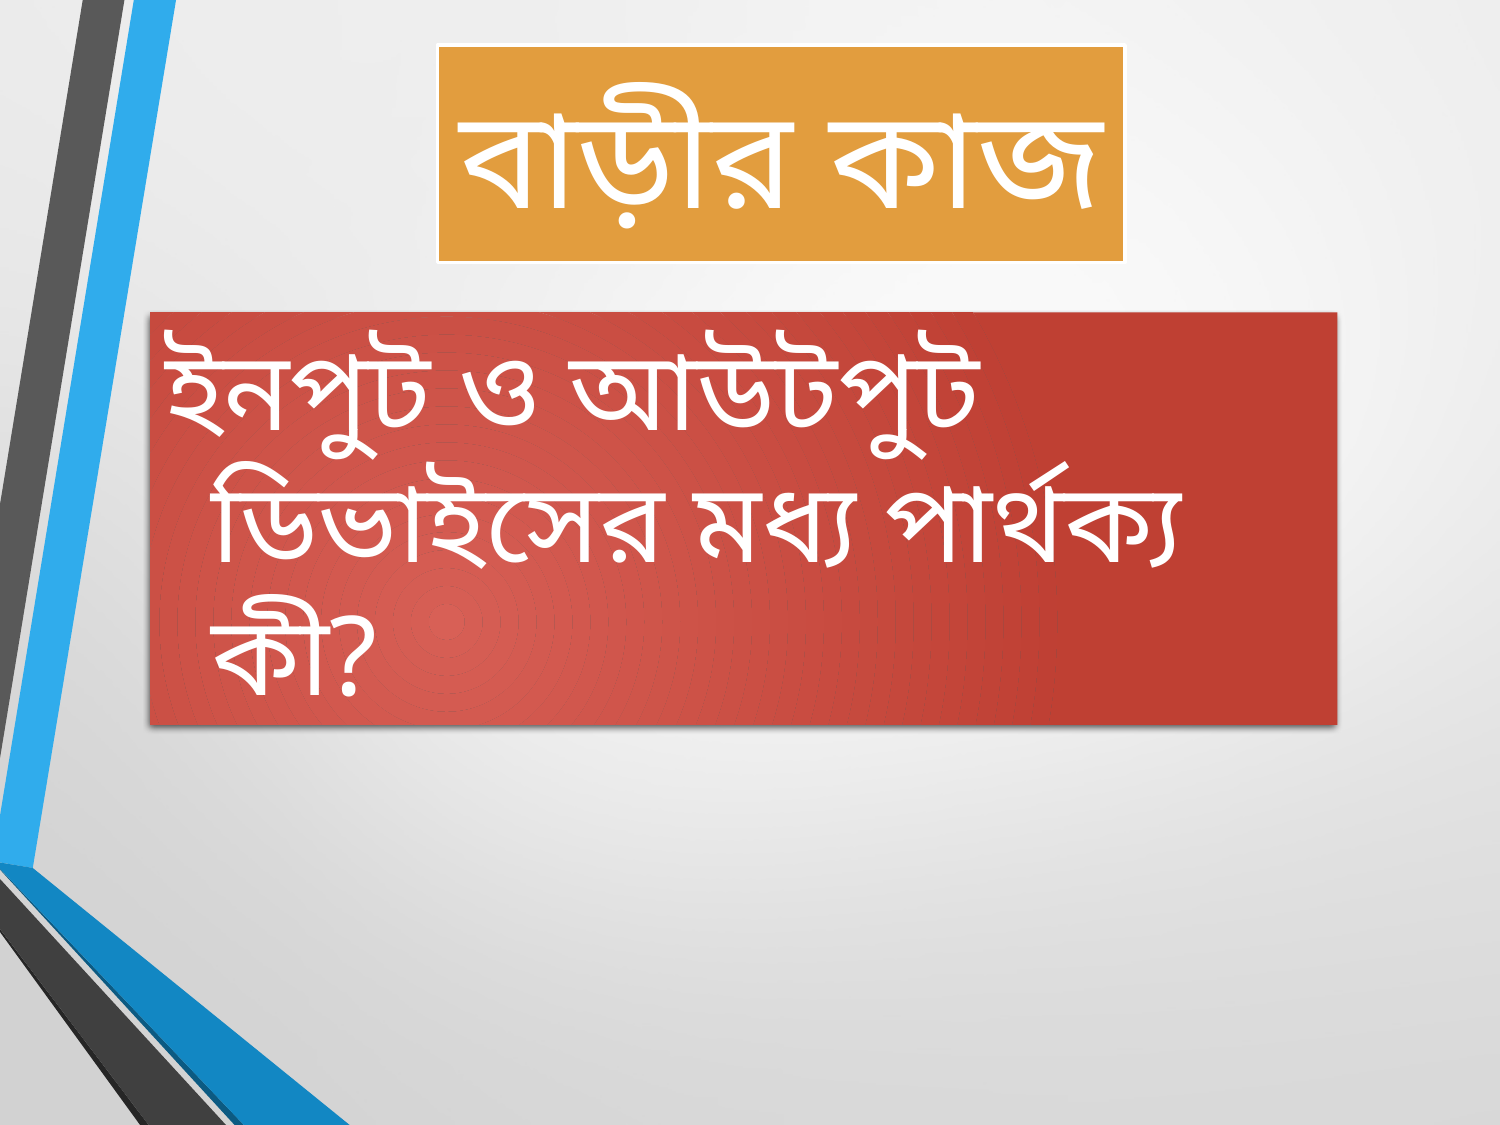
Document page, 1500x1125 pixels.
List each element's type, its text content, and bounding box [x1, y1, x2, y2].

list ইনপুট ও আউটপুট ডিভাইসের মধ্য পার্থক্য কী? [150, 312, 1338, 725]
title বাড়ীর কাজ [436, 43, 1127, 264]
